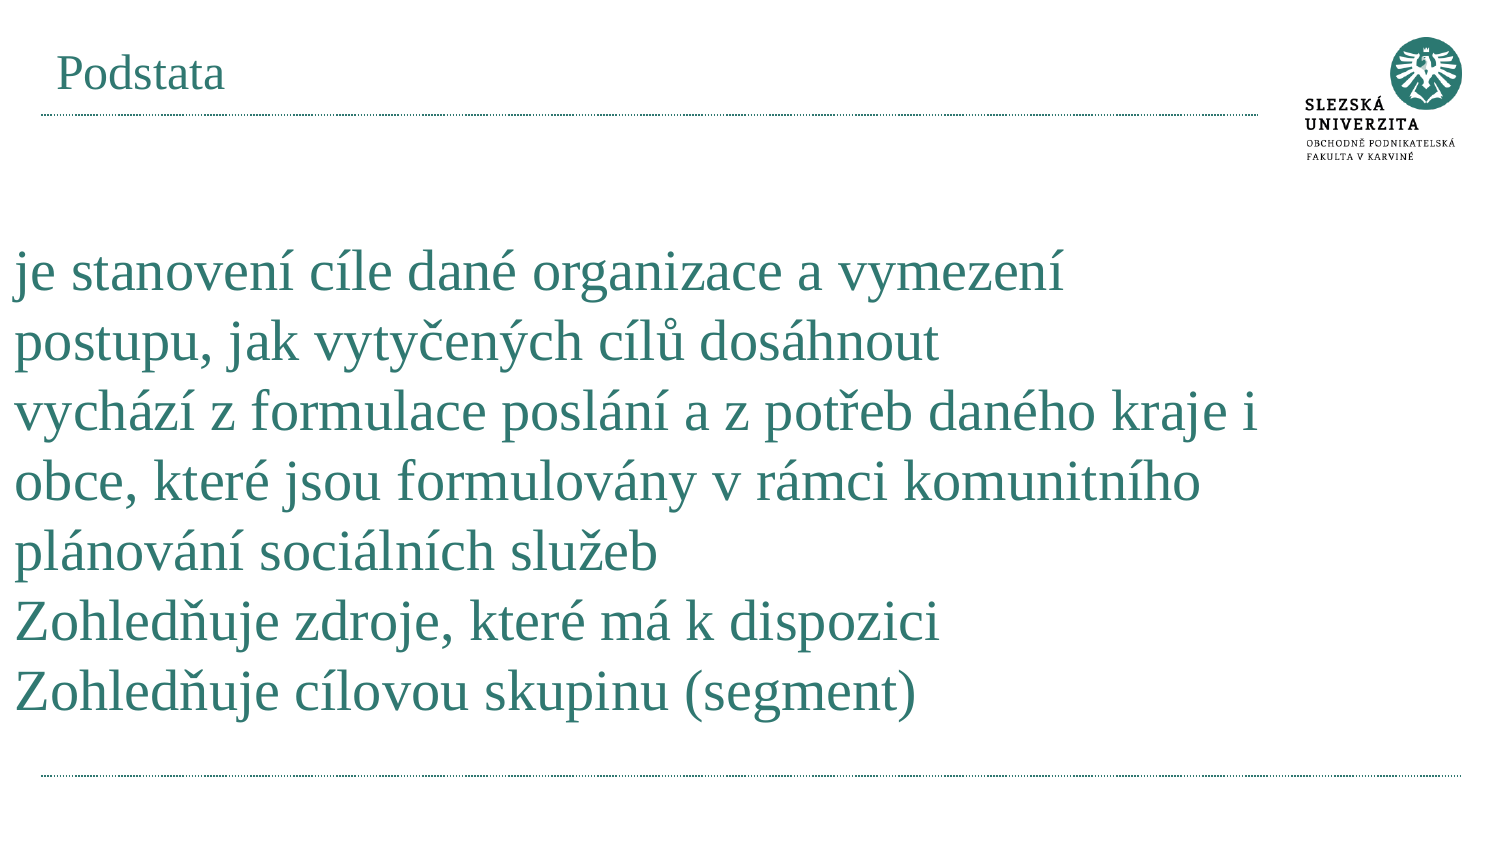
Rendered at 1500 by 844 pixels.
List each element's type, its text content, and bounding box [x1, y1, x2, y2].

title Podstata [41, 32, 786, 116]
list je stanovení cíle dané organizace a vymezení postupu, jak vytyčených cílů dosáhnout vychází z formulace poslání a z potřeb daného kraje i obce, které jsou formulovány v rámci komunitního plánování sociálních služeb Zohledňuje zdroje, které má k dispozici Zohledňuje cílovou skupinu (segment) [0, 224, 1294, 760]
picture [1305, 37, 1462, 160]
